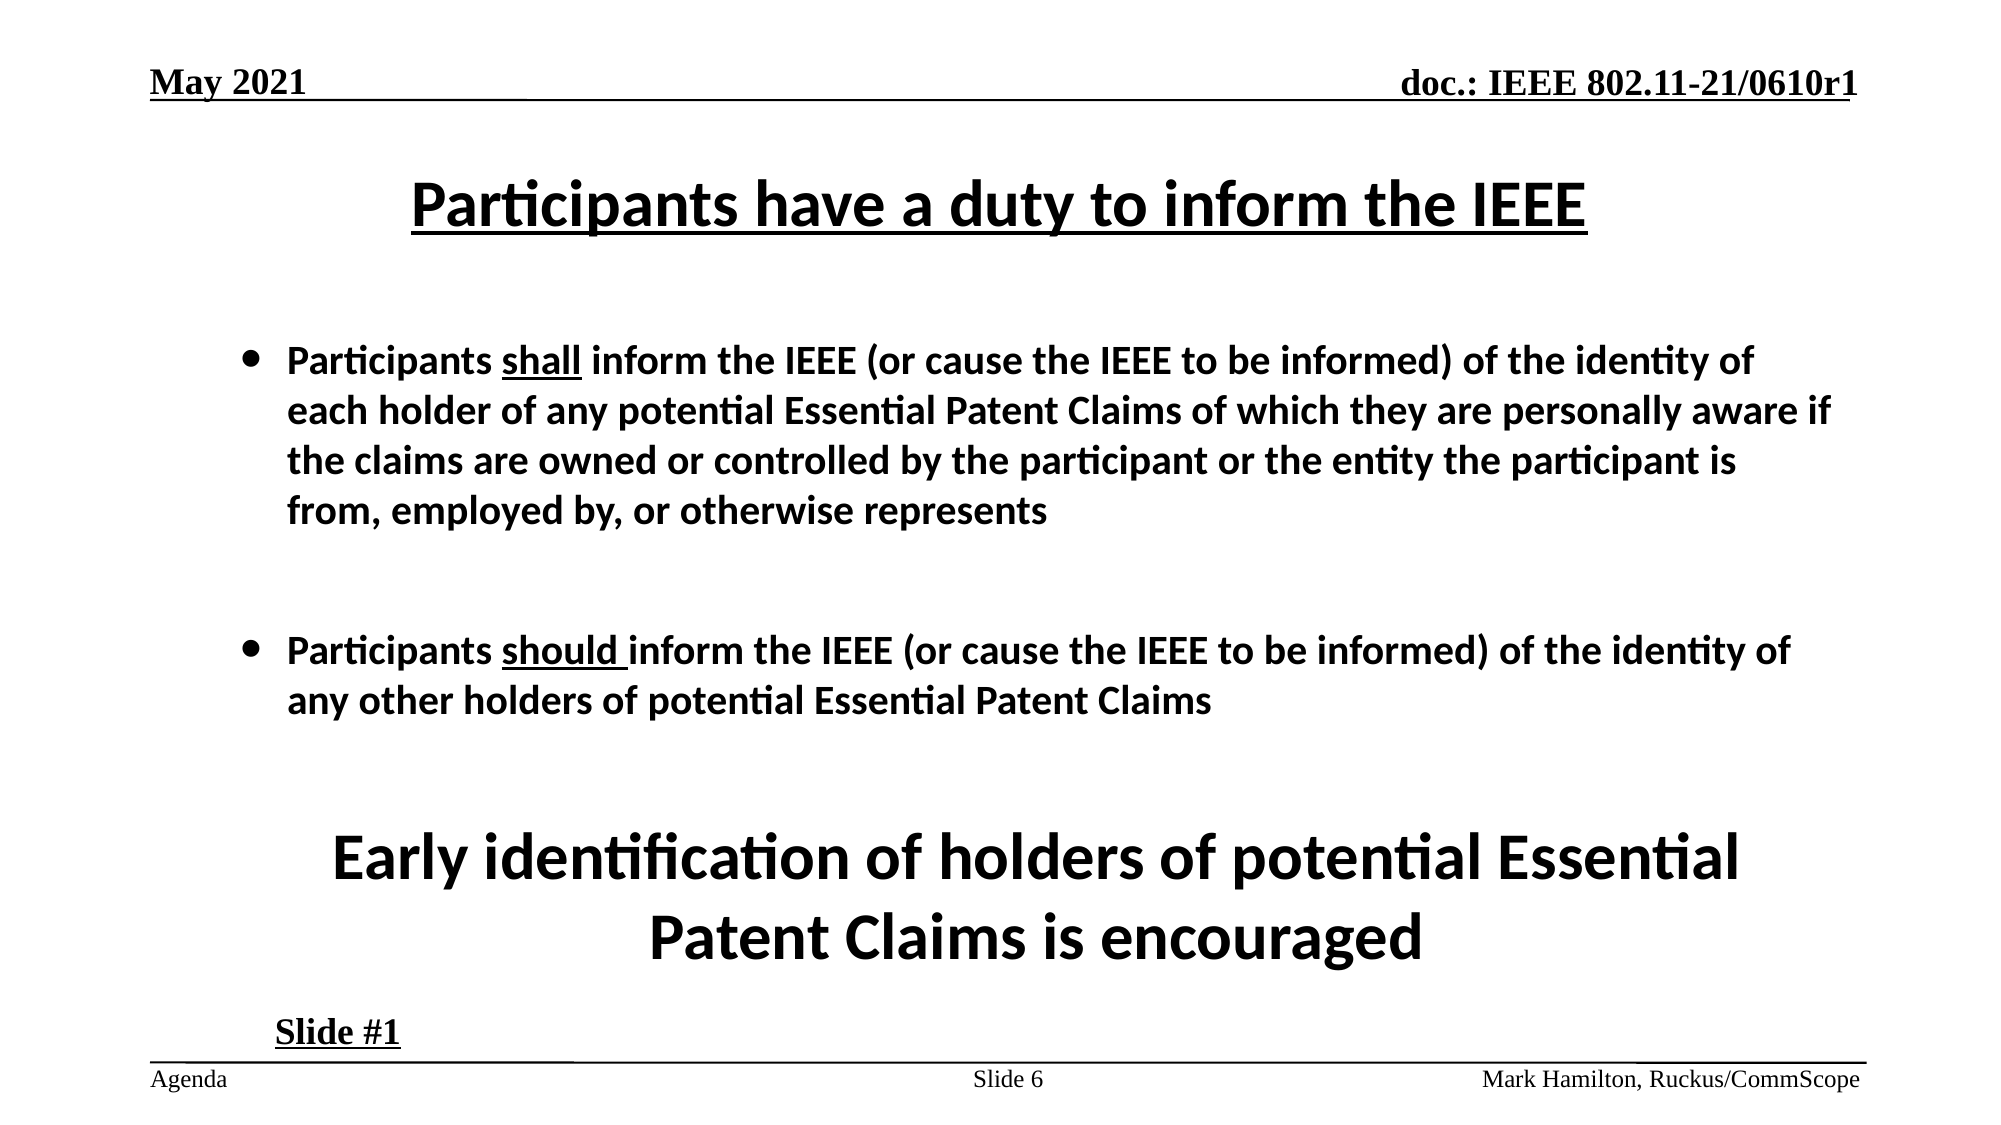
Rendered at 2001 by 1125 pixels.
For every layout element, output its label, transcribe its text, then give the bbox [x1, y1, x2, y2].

slide_number Slide 6 [950, 1061, 1067, 1123]
title Participants have a duty to inform the IEEE [149, 112, 1850, 288]
list Participants shall inform the IEEE (or cause the IEEE to be informed) of the identity of each holder of any potential Essential Patent Claims of which they are personally aware if the claims are owned or controlled by the participant or the entity the participant is from, employed by, or otherwise represents Participants should inform the IEEE (or cause the IEEE to be informed) of the identity of any other holders of potential Essential Patent Claims Early identification of holders of potential Essential Patent Claims is encouraged [149, 324, 1850, 1000]
text_box Slide #1 [260, 999, 417, 1060]
